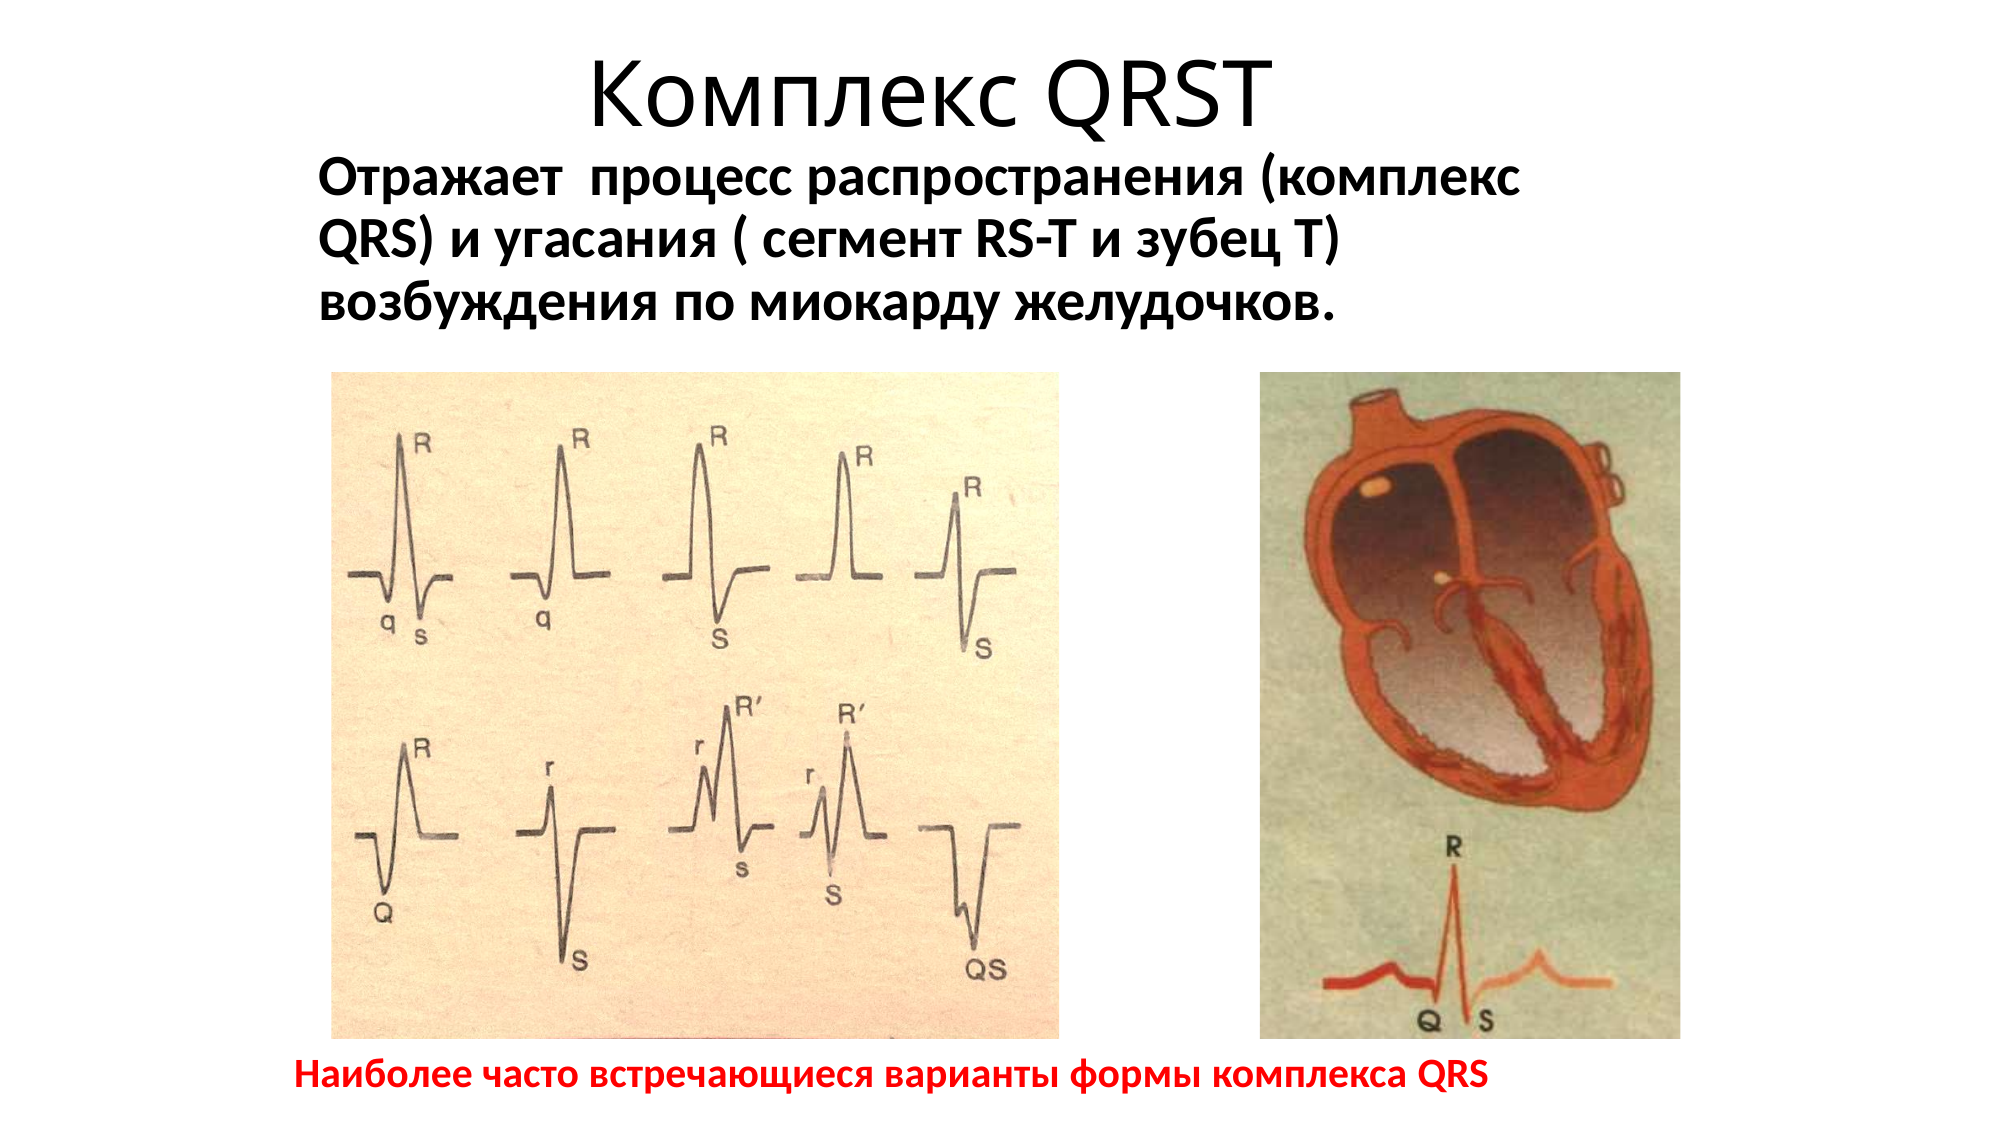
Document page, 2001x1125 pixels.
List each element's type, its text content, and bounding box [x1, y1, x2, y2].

text_box Наиболее часто встречающиеся варианты формы комплекса QRS [279, 1038, 1638, 1104]
picture [331, 372, 1060, 1039]
picture [1259, 372, 1681, 1039]
list Отражает процесс распространения (комплекс QRS) и угасания ( сегмент RS-T и зубец T) возбуждения по миокарду желудочков. [303, 137, 1626, 386]
title Комплекс QRSТ [373, 19, 1487, 137]
